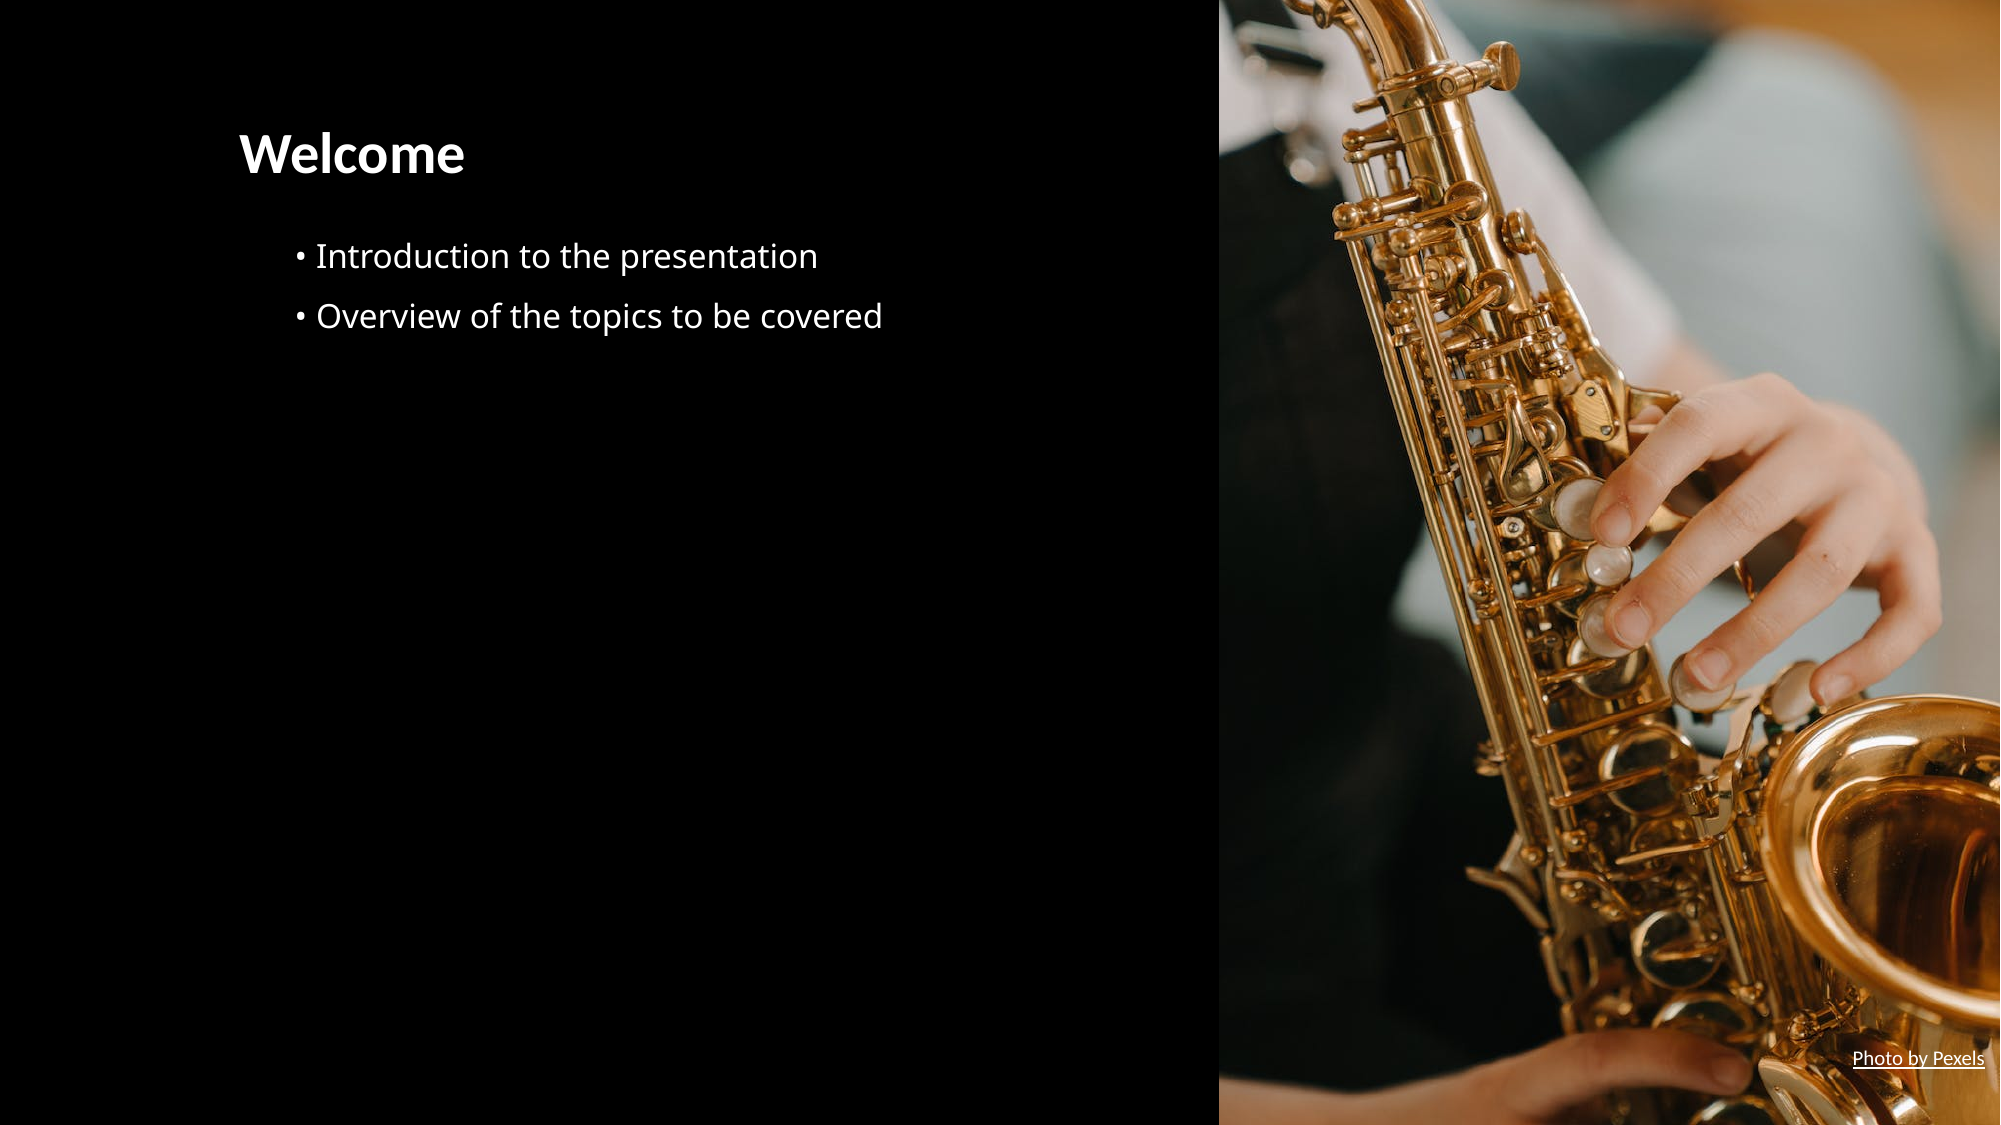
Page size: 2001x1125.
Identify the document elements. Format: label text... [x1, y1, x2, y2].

text_box Welcome [225, 112, 1219, 188]
text_box • Introduction to the presentation [262, 217, 1013, 277]
picture [1219, 0, 2000, 1125]
text_box • Overview of the topics to be covered [262, 277, 1013, 353]
